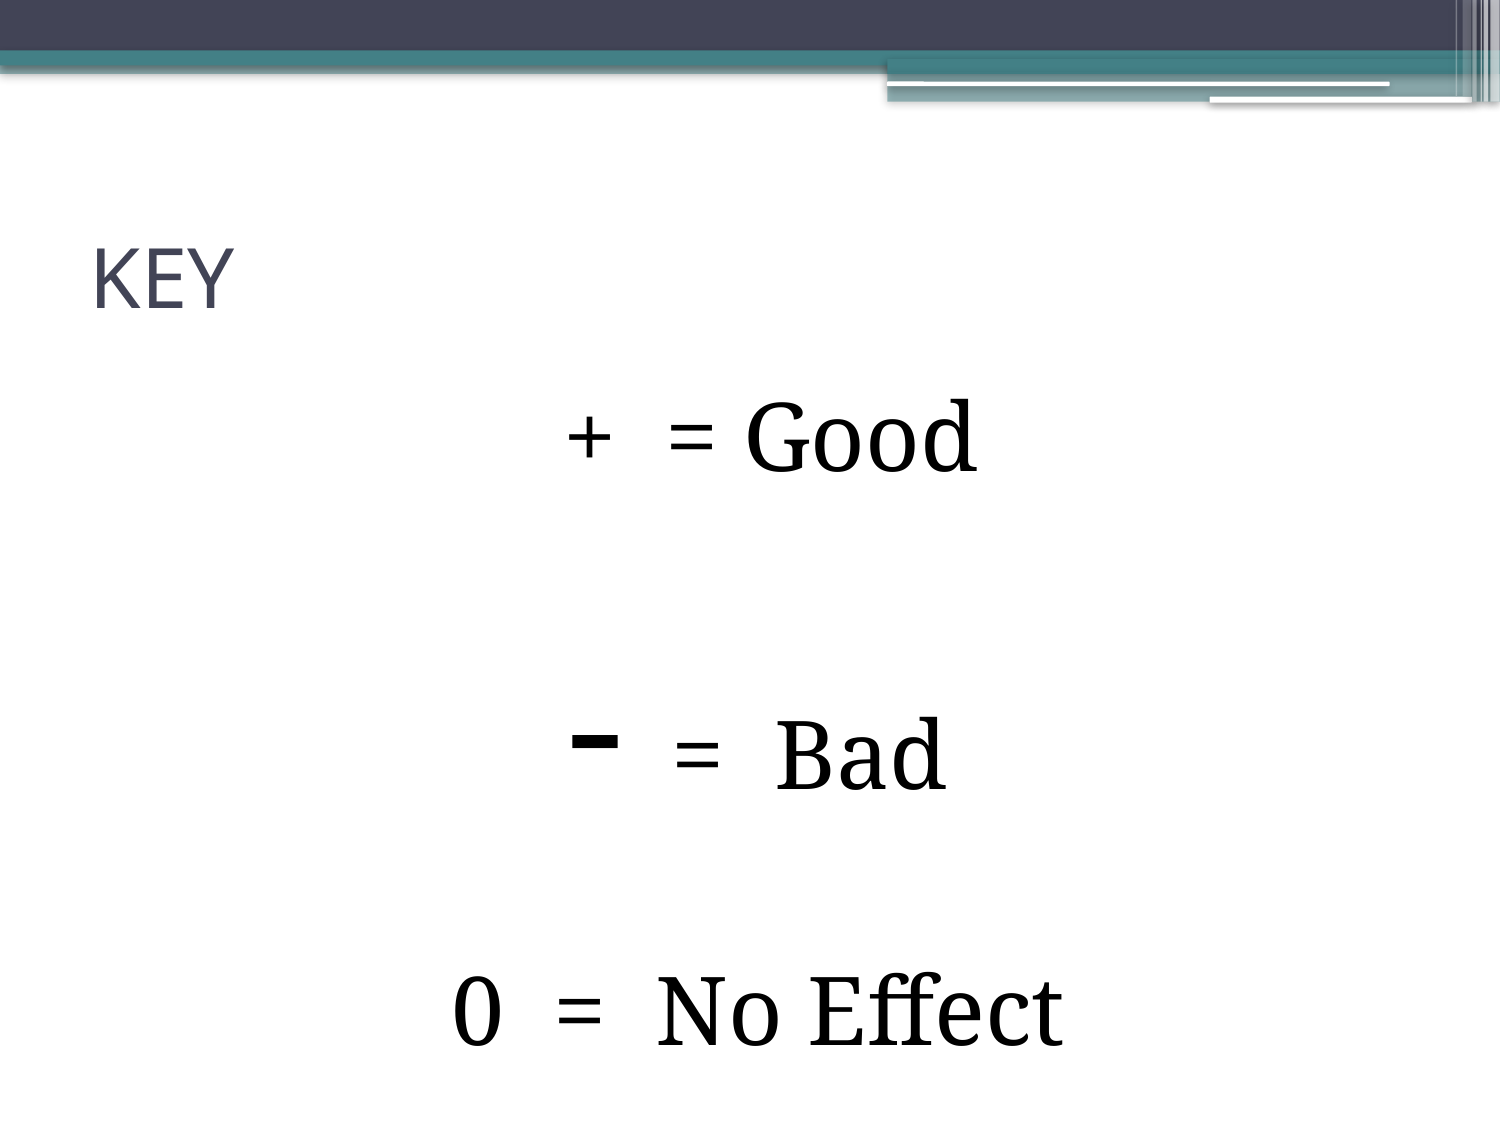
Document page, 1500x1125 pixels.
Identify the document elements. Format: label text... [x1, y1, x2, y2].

list + = Good - = Bad 0 = No Effect [75, 368, 1425, 1079]
title KEY [75, 187, 1425, 363]
